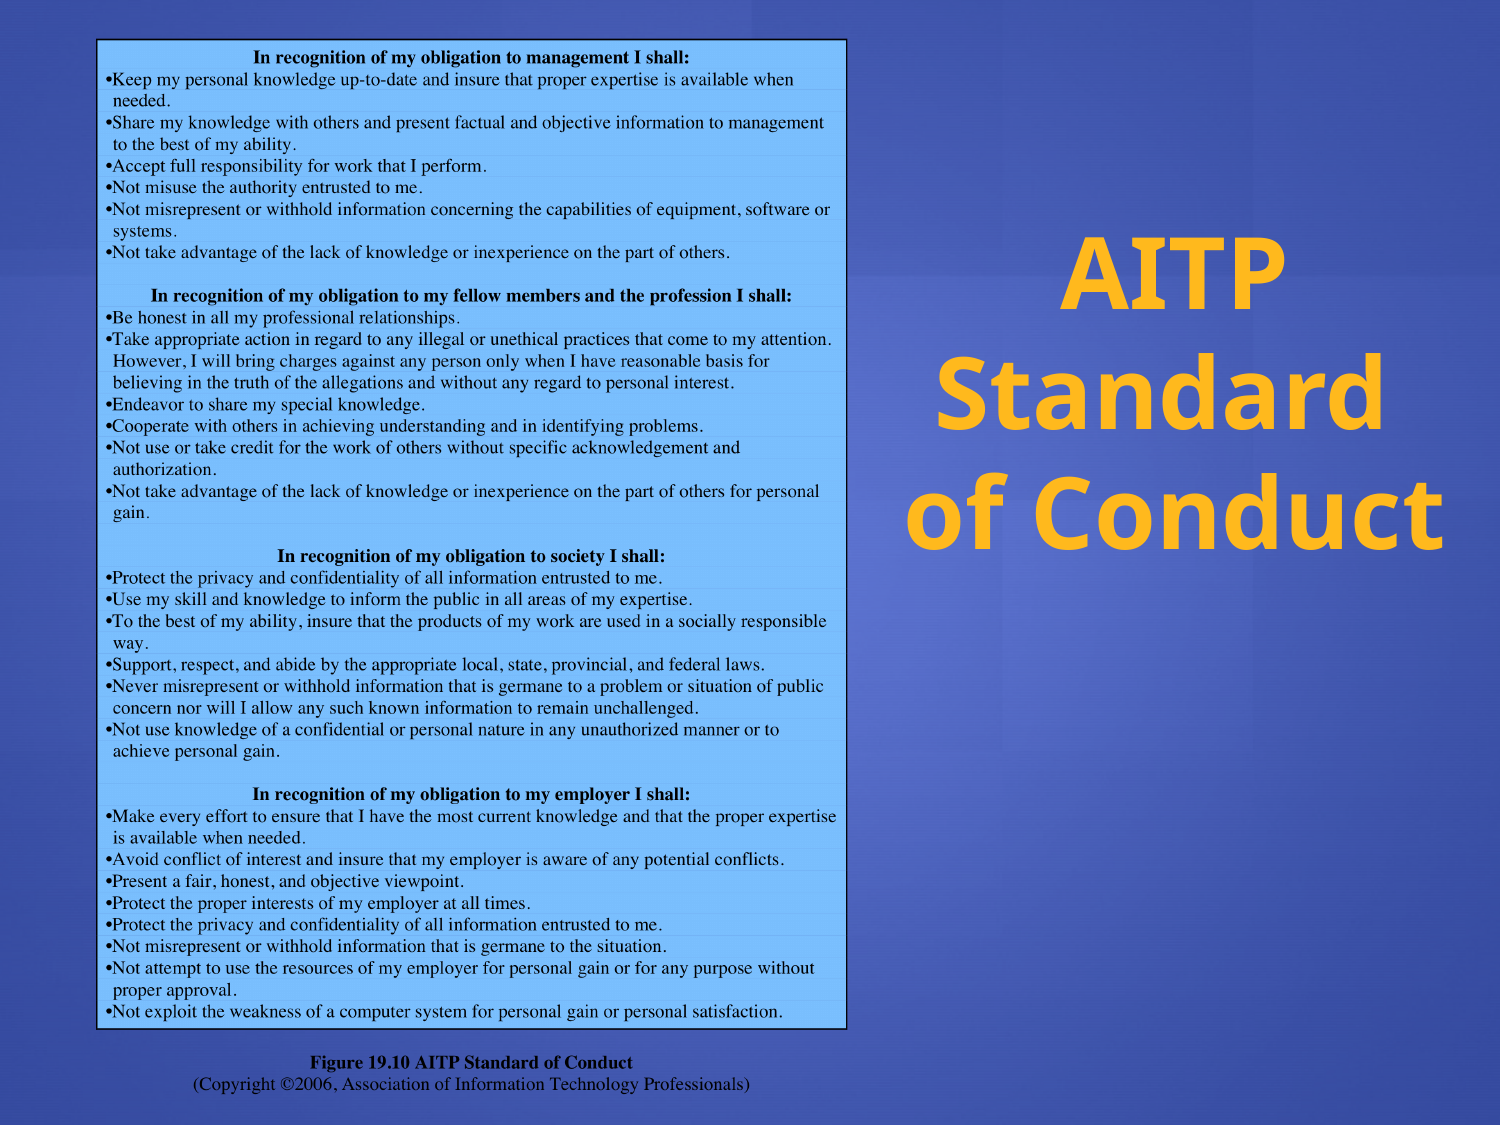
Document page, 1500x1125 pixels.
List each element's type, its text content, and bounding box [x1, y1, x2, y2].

picture [48, 0, 895, 1125]
title AITP Standard of Conduct [911, 162, 1463, 618]
